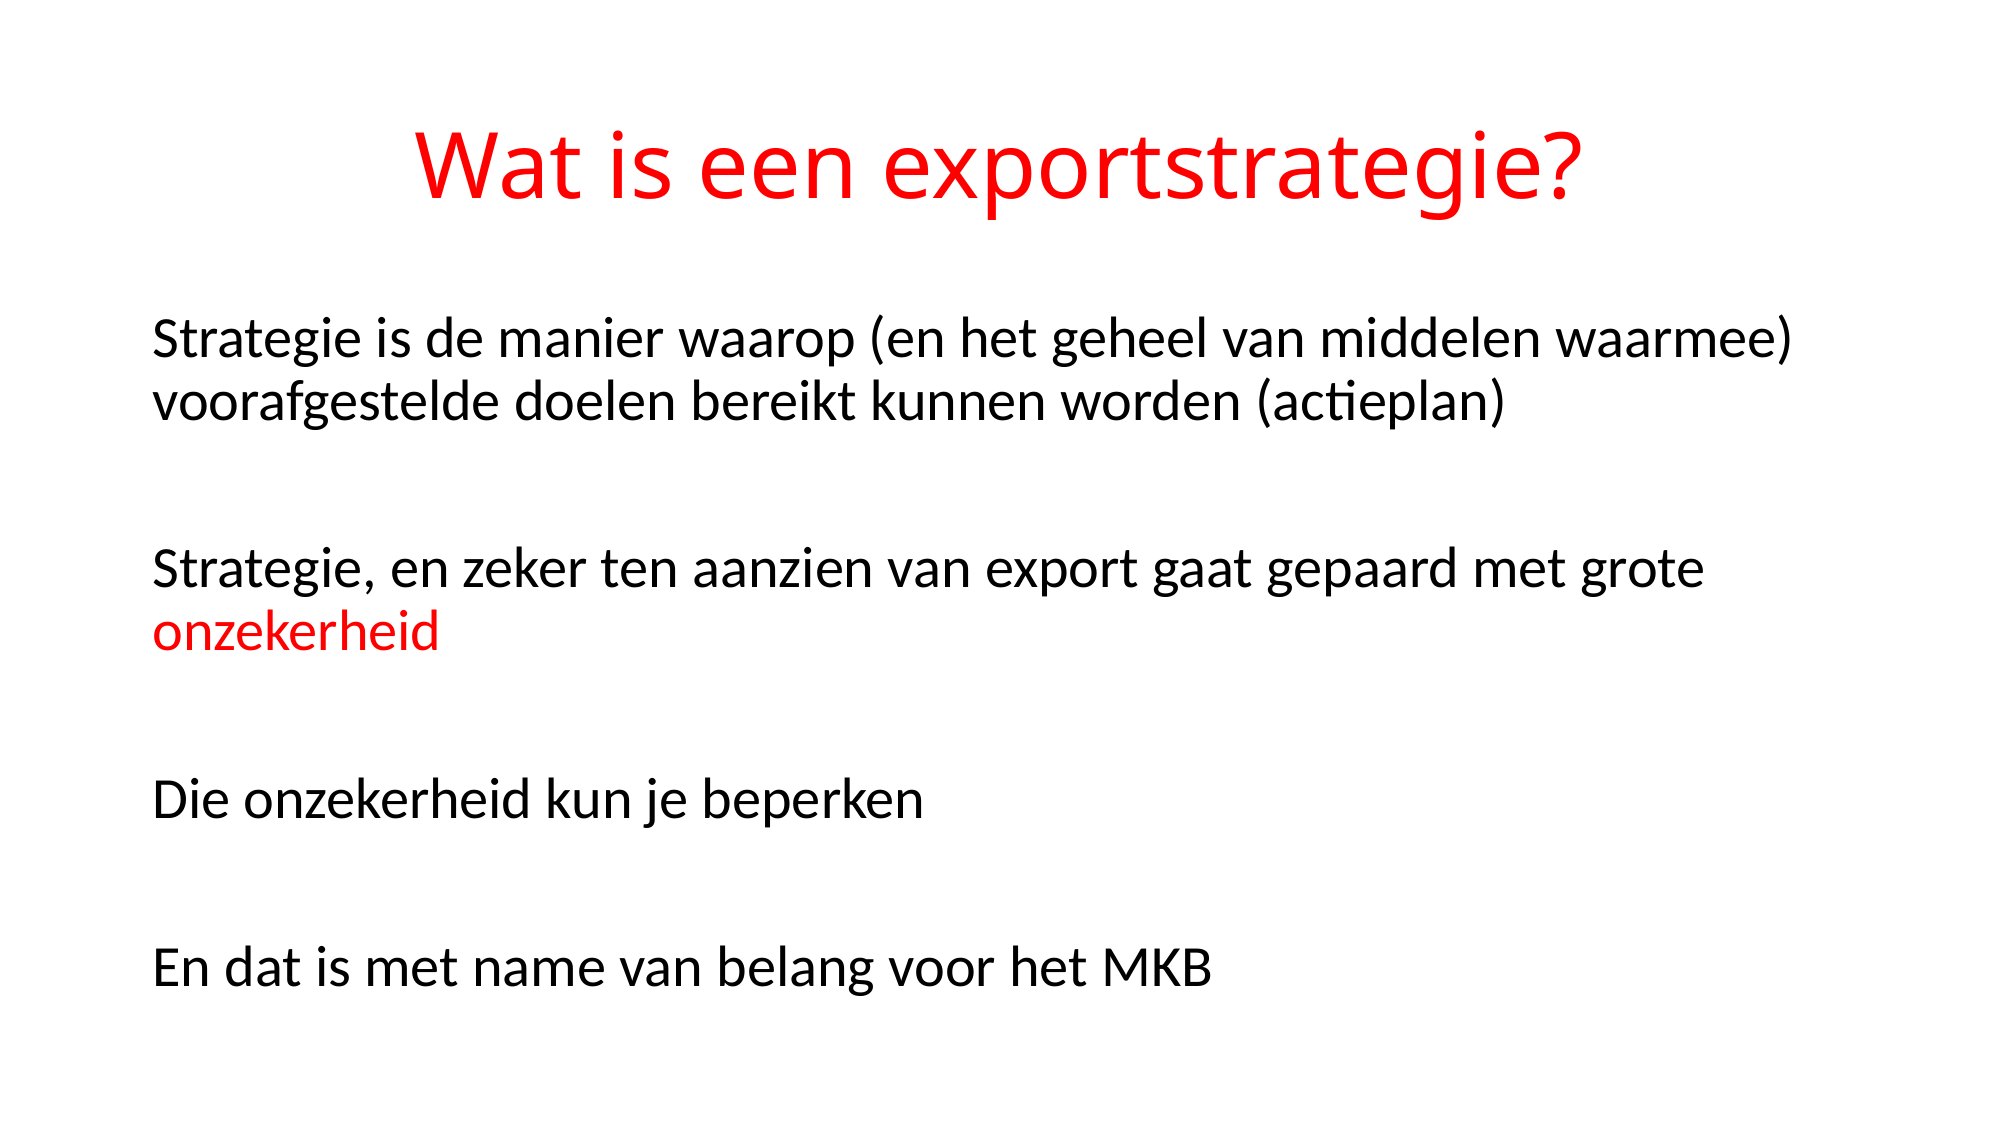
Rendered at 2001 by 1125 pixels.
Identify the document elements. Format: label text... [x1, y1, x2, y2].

list Strategie is de manier waarop (en het geheel van middelen waarmee) voorafgestelde doelen bereikt kunnen worden (actieplan) Strategie, en zeker ten aanzien van export gaat gepaard met grote onzekerheid Die onzekerheid kun je beperken En dat is met name van belang voor het MKB [137, 299, 1863, 1014]
title Wat is een exportstrategie? [137, 59, 1863, 278]
